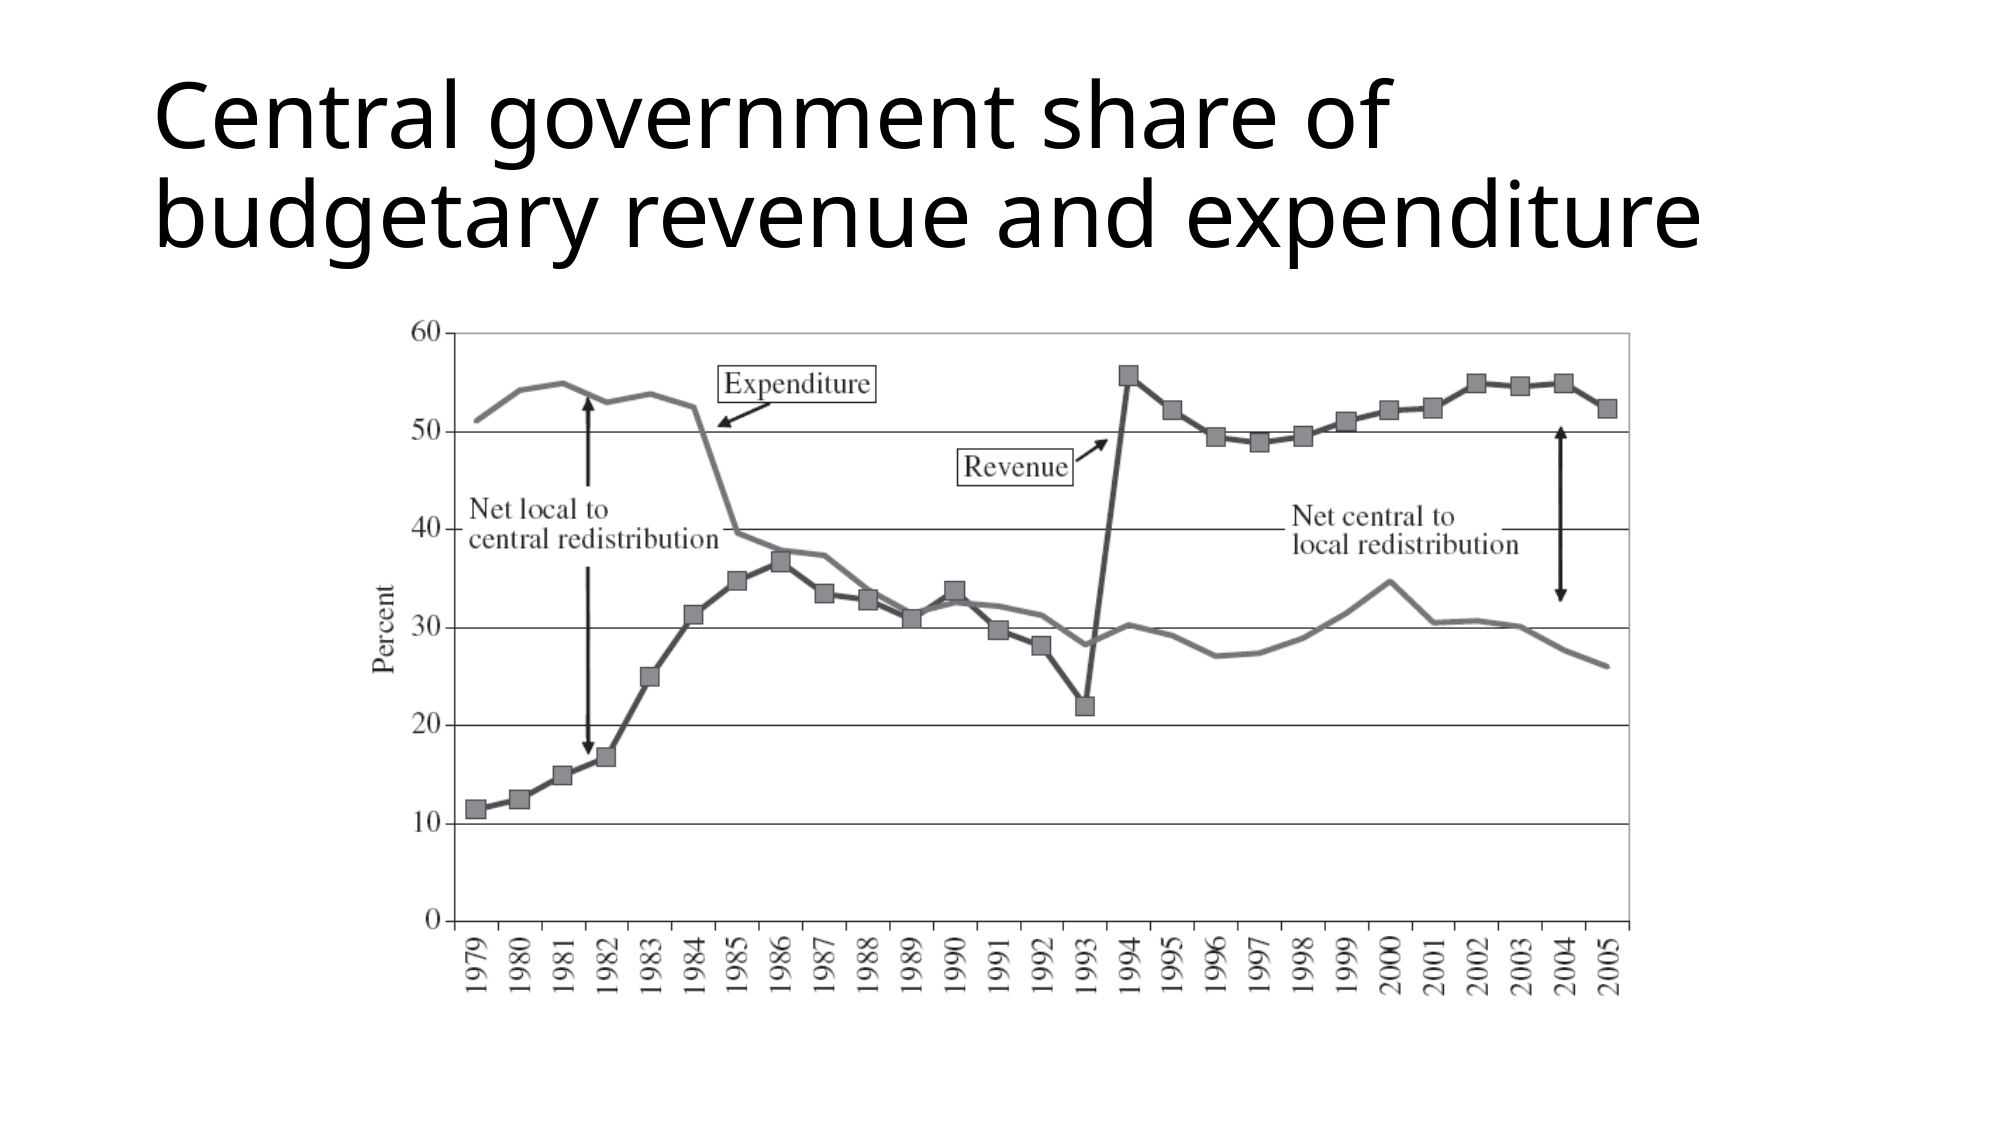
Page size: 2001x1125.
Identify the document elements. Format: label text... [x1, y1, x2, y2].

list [343, 299, 1657, 1014]
title Central government share of budgetary revenue and expenditure [137, 59, 1863, 278]
